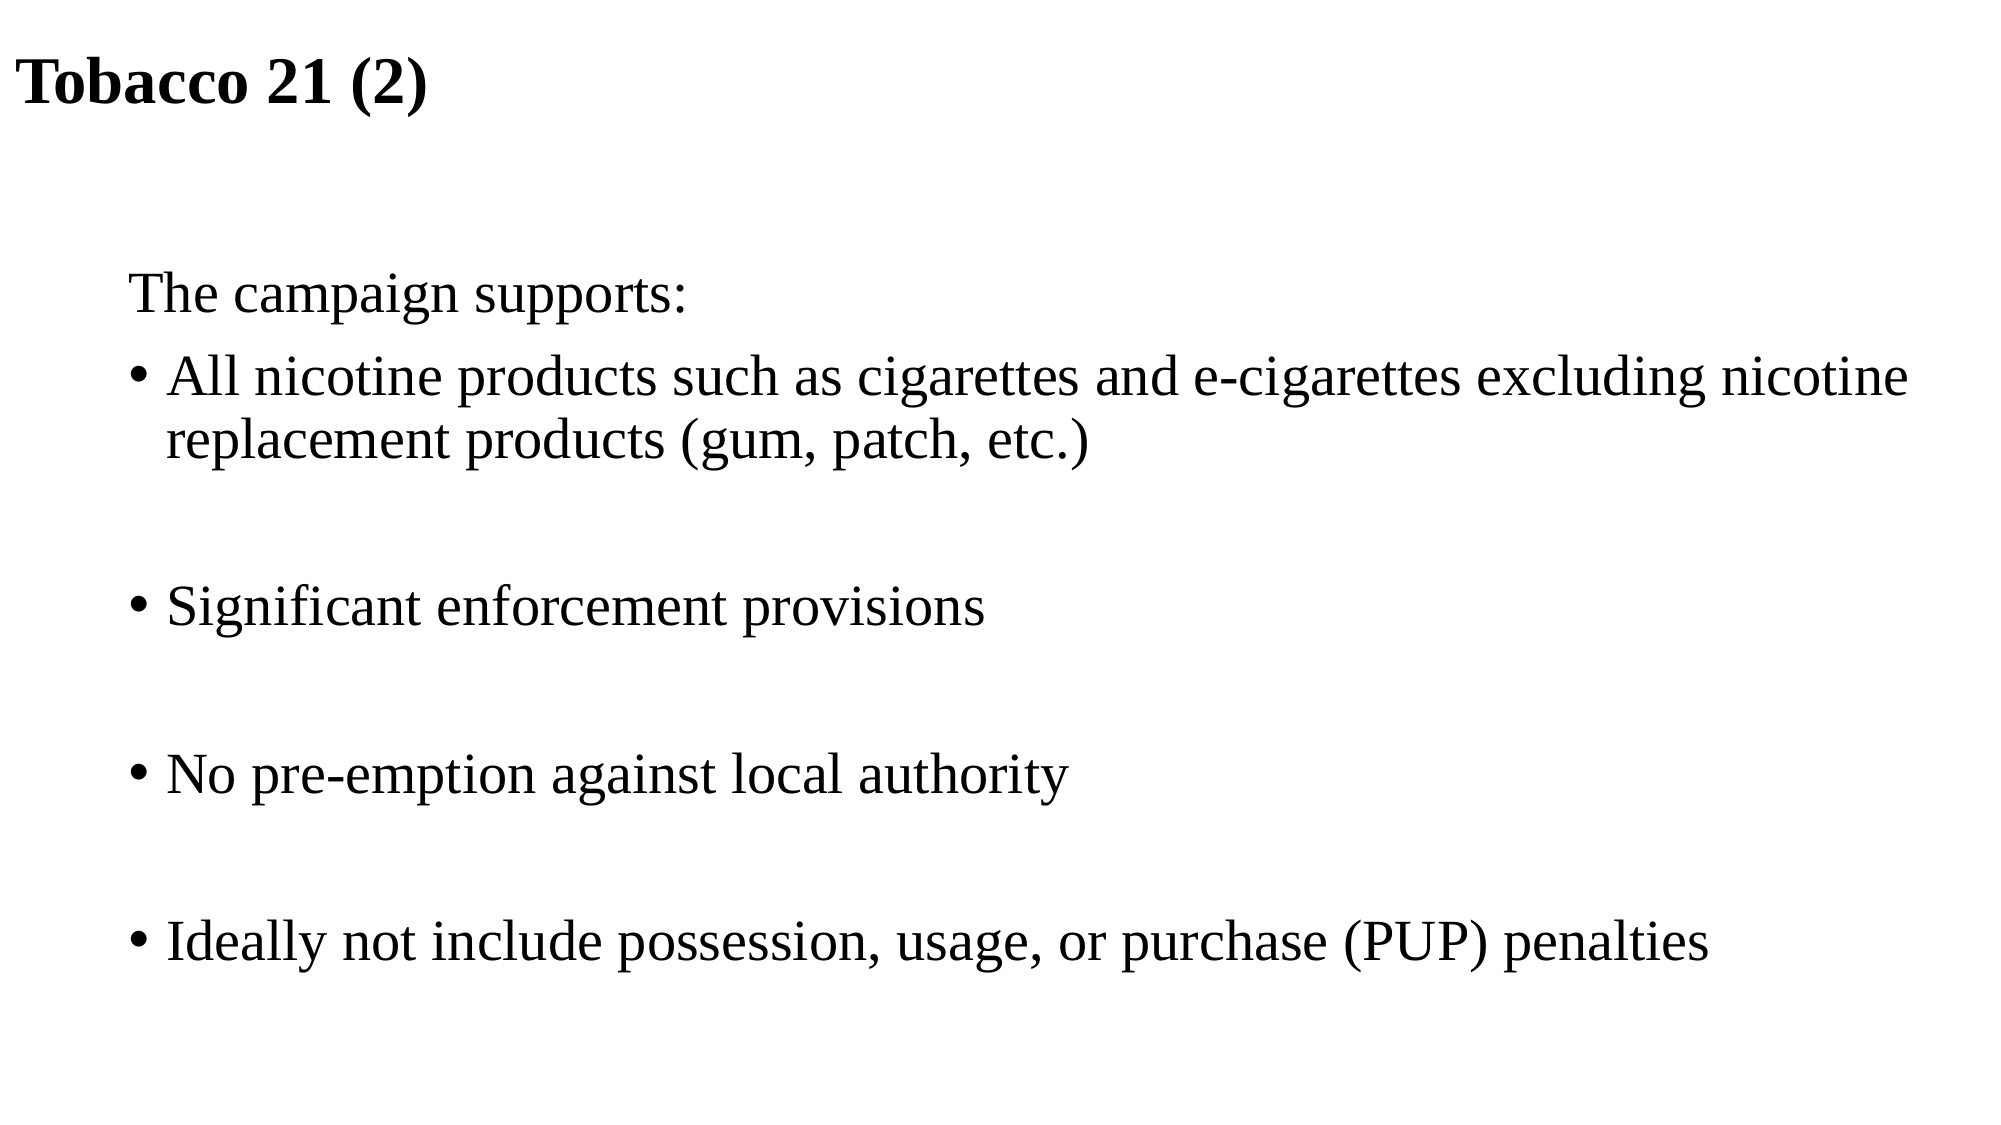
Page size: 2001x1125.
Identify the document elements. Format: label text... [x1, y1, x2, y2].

title Tobacco 21 (2) [0, 0, 2000, 164]
list The campaign supports: All nicotine products such as cigarettes and e-cigarettes excluding nicotine replacement products (gum, patch, etc.) Significant enforcement provisions No pre-emption against local authority Ideally not include possession, usage, or purchase (PUP) penalties [113, 163, 2000, 1104]
